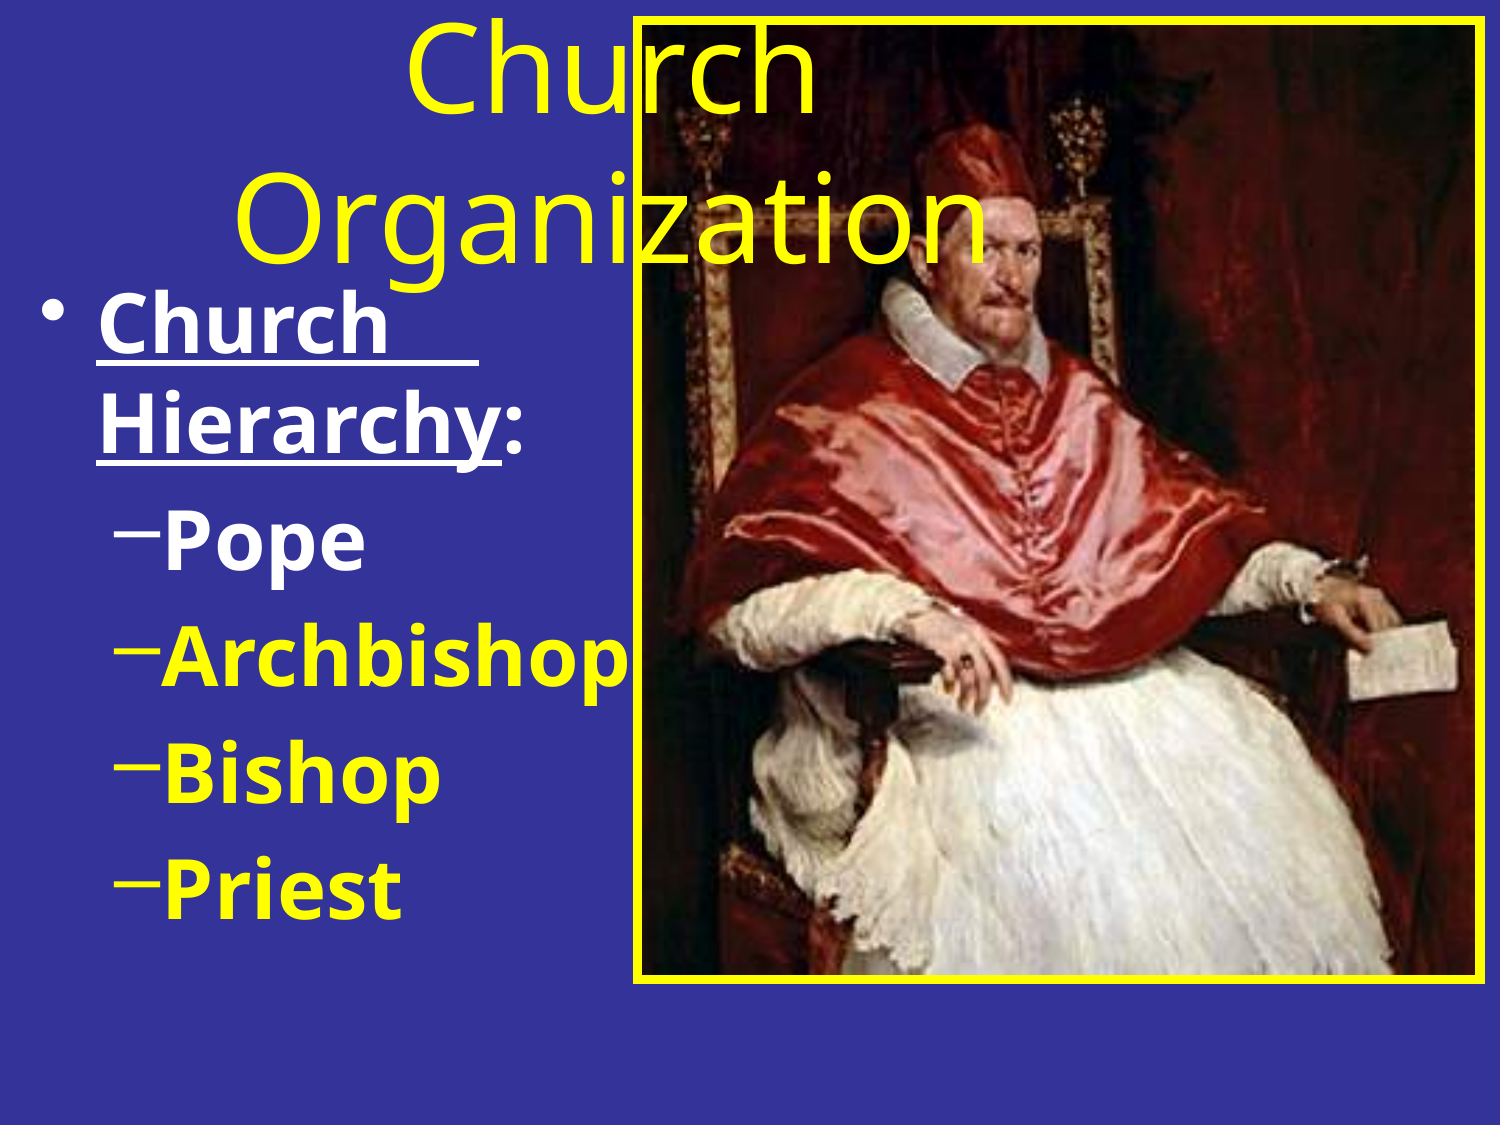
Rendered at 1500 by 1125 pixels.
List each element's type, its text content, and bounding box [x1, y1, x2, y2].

title Church Organization [0, 45, 637, 233]
list Church Hierarchy: Pope Archbishop Bishop Priest [24, 262, 888, 1005]
picture [642, 24, 1476, 976]
